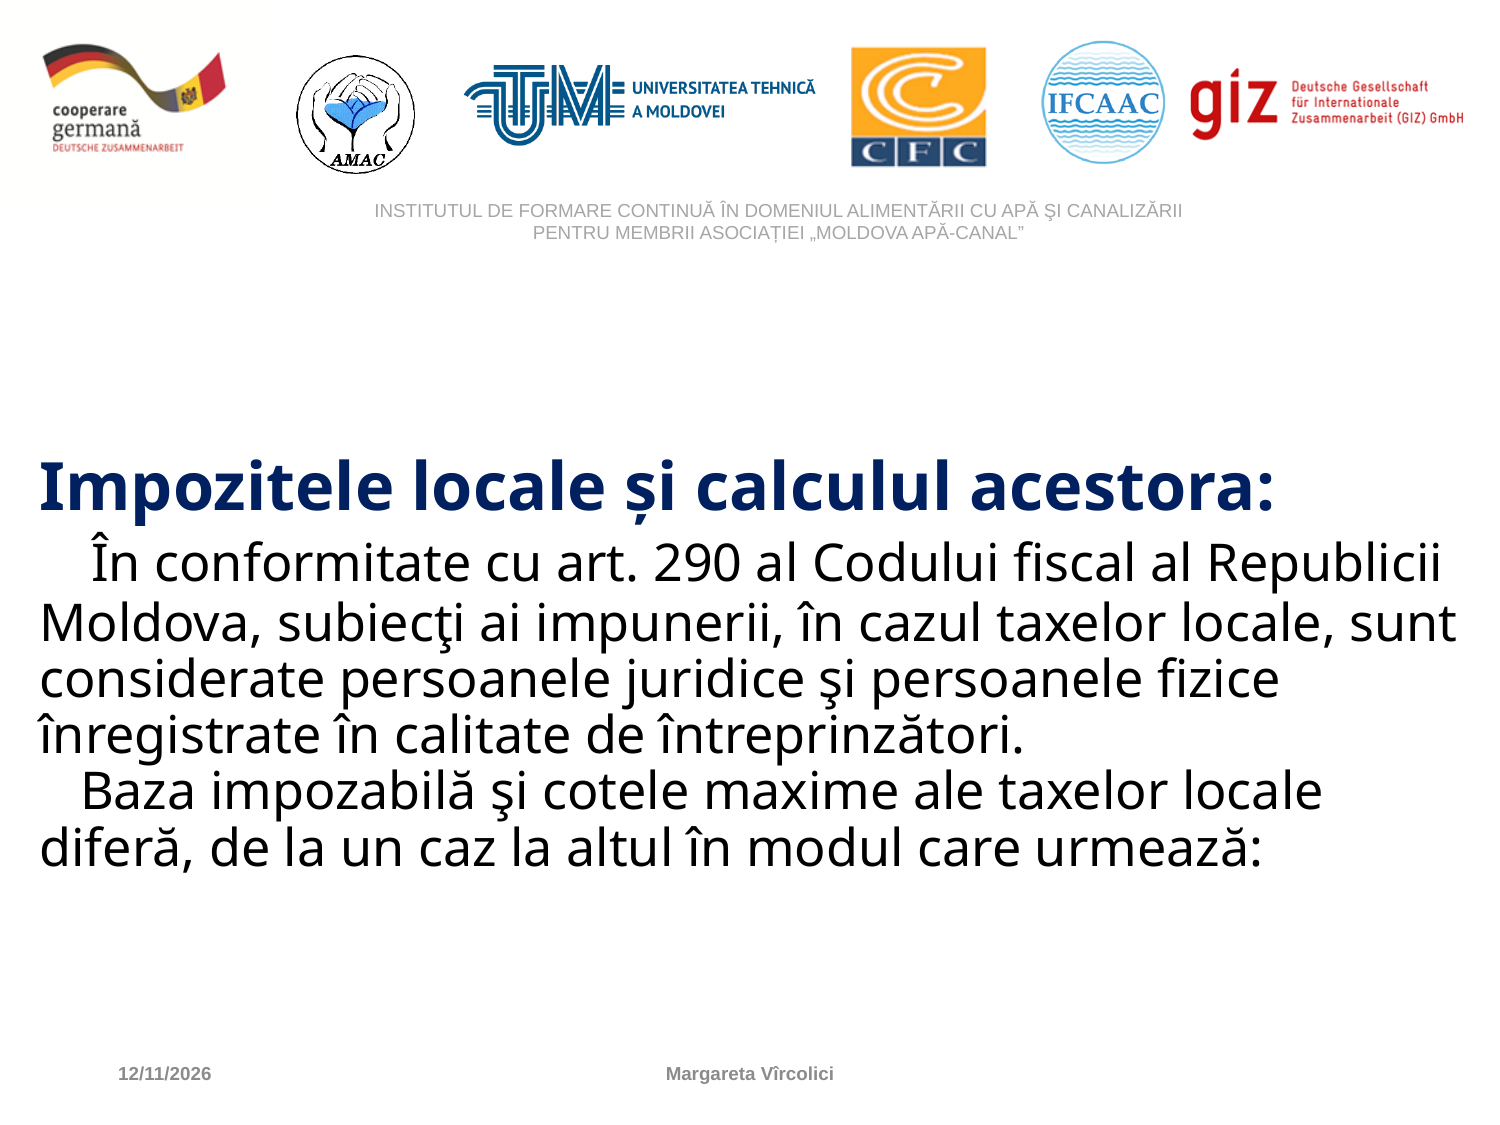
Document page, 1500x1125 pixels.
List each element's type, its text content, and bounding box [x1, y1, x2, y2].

picture [1034, 32, 1172, 170]
picture [454, 59, 821, 152]
title Impozitele locale și calculul acestora: În conformitate cu art. 290 al Codului fiscal al Republicii Moldova, subiecţi ai impunerii, în cazul taxelor locale, sunt considerate persoanele juridice şi persoanele fizice înregistrate în calitate de întreprinzători. Baza impozabilă şi cotele maxime ale taxelor locale diferă, de la un caz la altul în modul care urmează: [24, 302, 1475, 1028]
picture [296, 55, 415, 174]
footer Margareta Vîrcolici [496, 1042, 1004, 1103]
picture [2, 1, 270, 206]
text_box INSTITUTUL DE FORMARE CONTINUĂ ÎN DOMENIUL ALIMENTĂRII CU APĂ ŞI CANALIZĂRII PENTRU MEMBRII ASOCIAȚIEI „MOLDOVA APĂ-CANAL” [190, 171, 1366, 251]
picture [849, 37, 991, 179]
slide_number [103, 1042, 441, 1103]
picture [1179, 62, 1477, 154]
